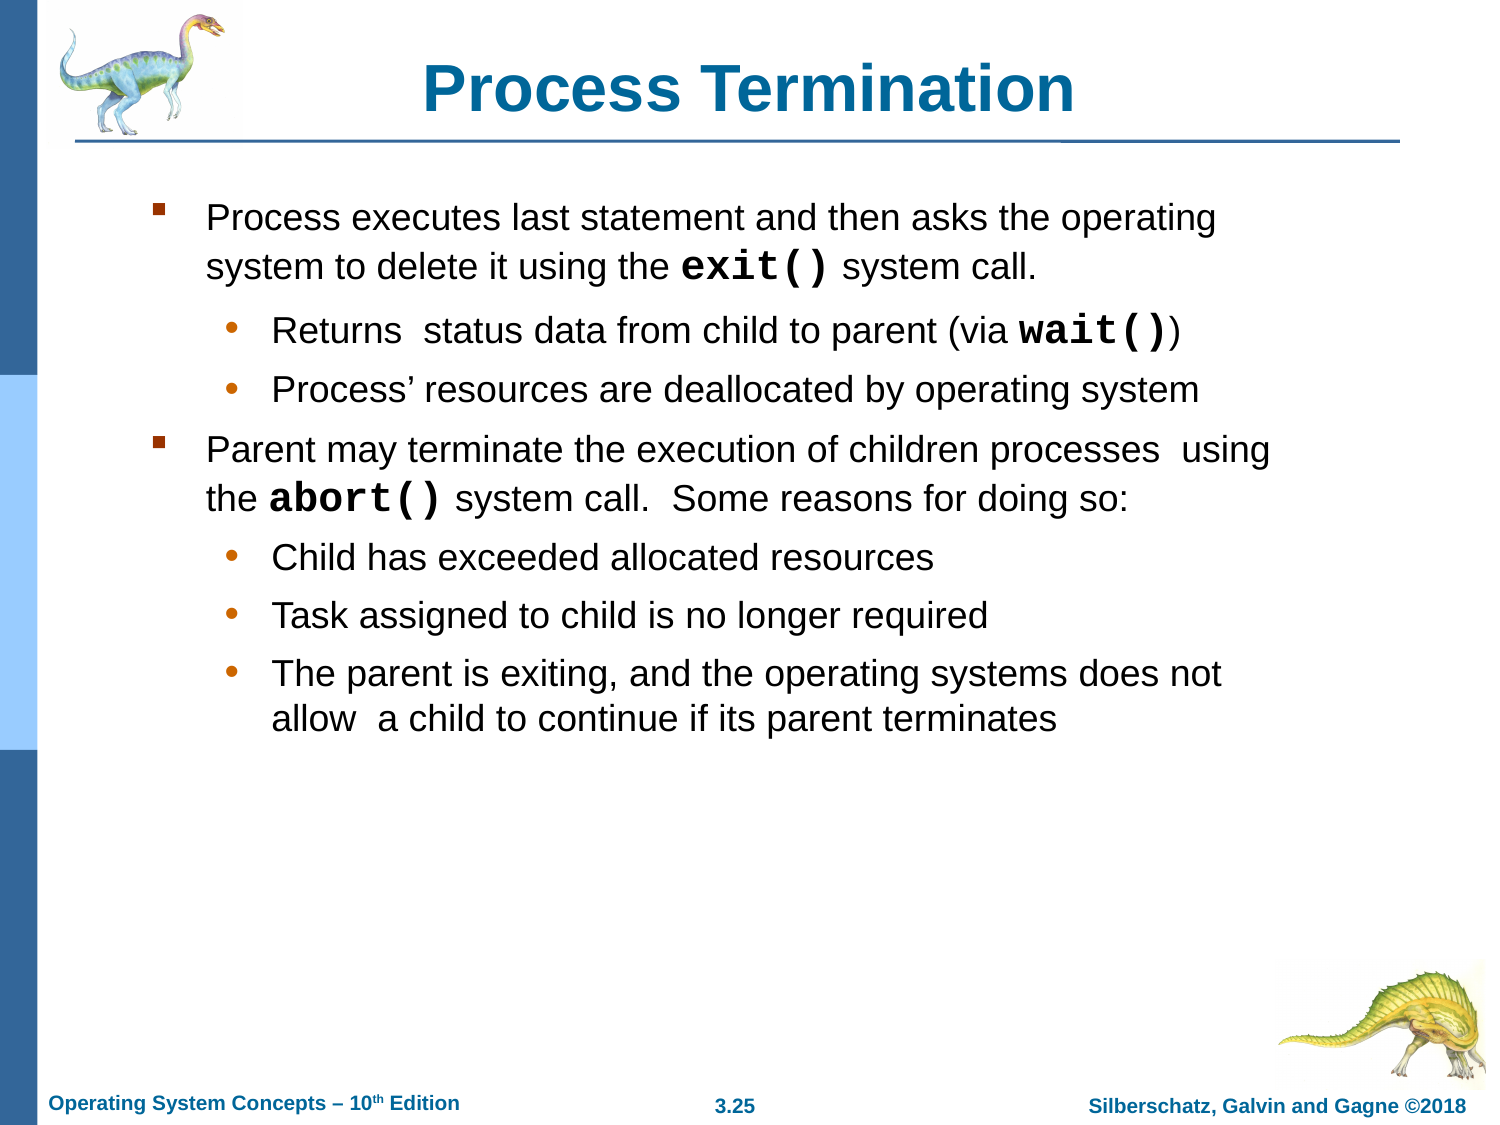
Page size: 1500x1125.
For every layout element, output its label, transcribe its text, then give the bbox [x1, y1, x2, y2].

picture [46, 0, 243, 149]
title Process Termination [75, 37, 1425, 132]
picture [1275, 959, 1486, 1090]
list Process executes last statement and then asks the operating system to delete it using the exit() system call. Returns status data from child to parent (via wait()) Process’ resources are deallocated by operating system Parent may terminate the execution of children processes using the abort() system call. Some reasons for doing so: Child has exceeded allocated resources Task assigned to child is no longer required The parent is exiting, and the operating systems does not allow a child to continue if its parent terminates [134, 185, 1333, 918]
